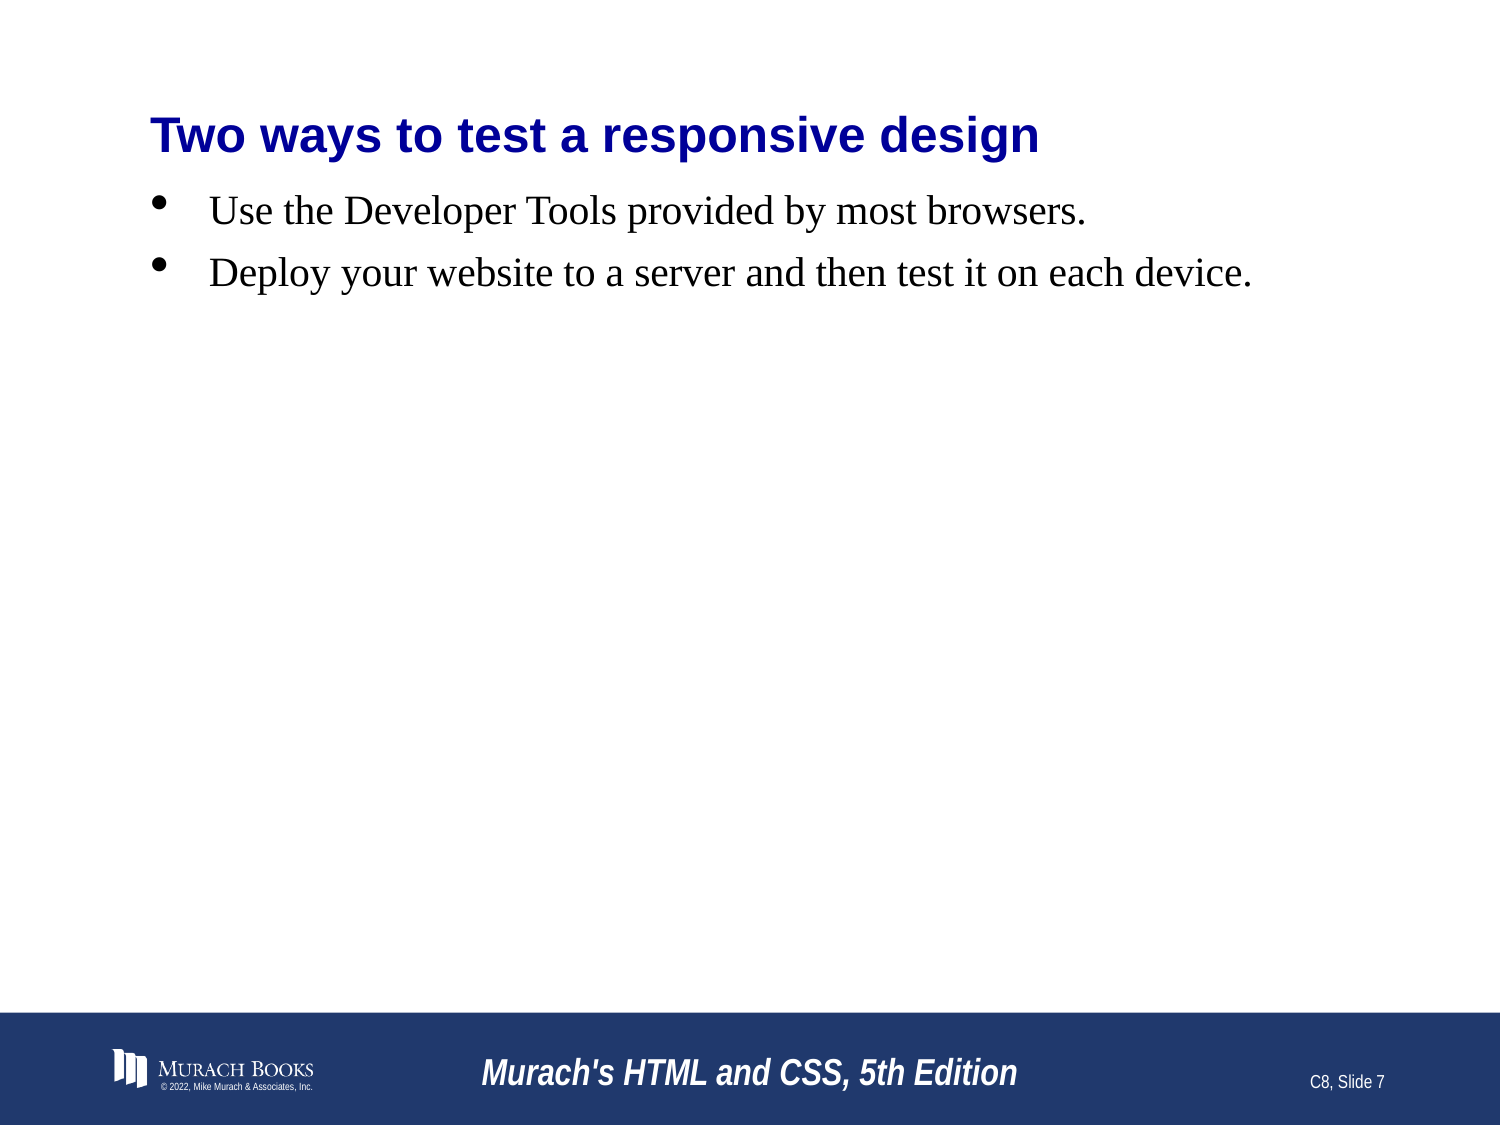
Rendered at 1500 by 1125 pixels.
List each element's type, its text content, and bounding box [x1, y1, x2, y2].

footer © 2022, Mike Murach & Associates, Inc. [12, 1025, 463, 1100]
slide_number C8, Slide 7 [1087, 1025, 1400, 1100]
list Use the Developer Tools provided by most browsers. Deploy your website to a server and then test it on each device. [137, 174, 1350, 975]
slide_number Murach's HTML and CSS, 5th Edition [463, 1025, 1050, 1100]
title Two ways to test a responsive design [150, 102, 1350, 164]
